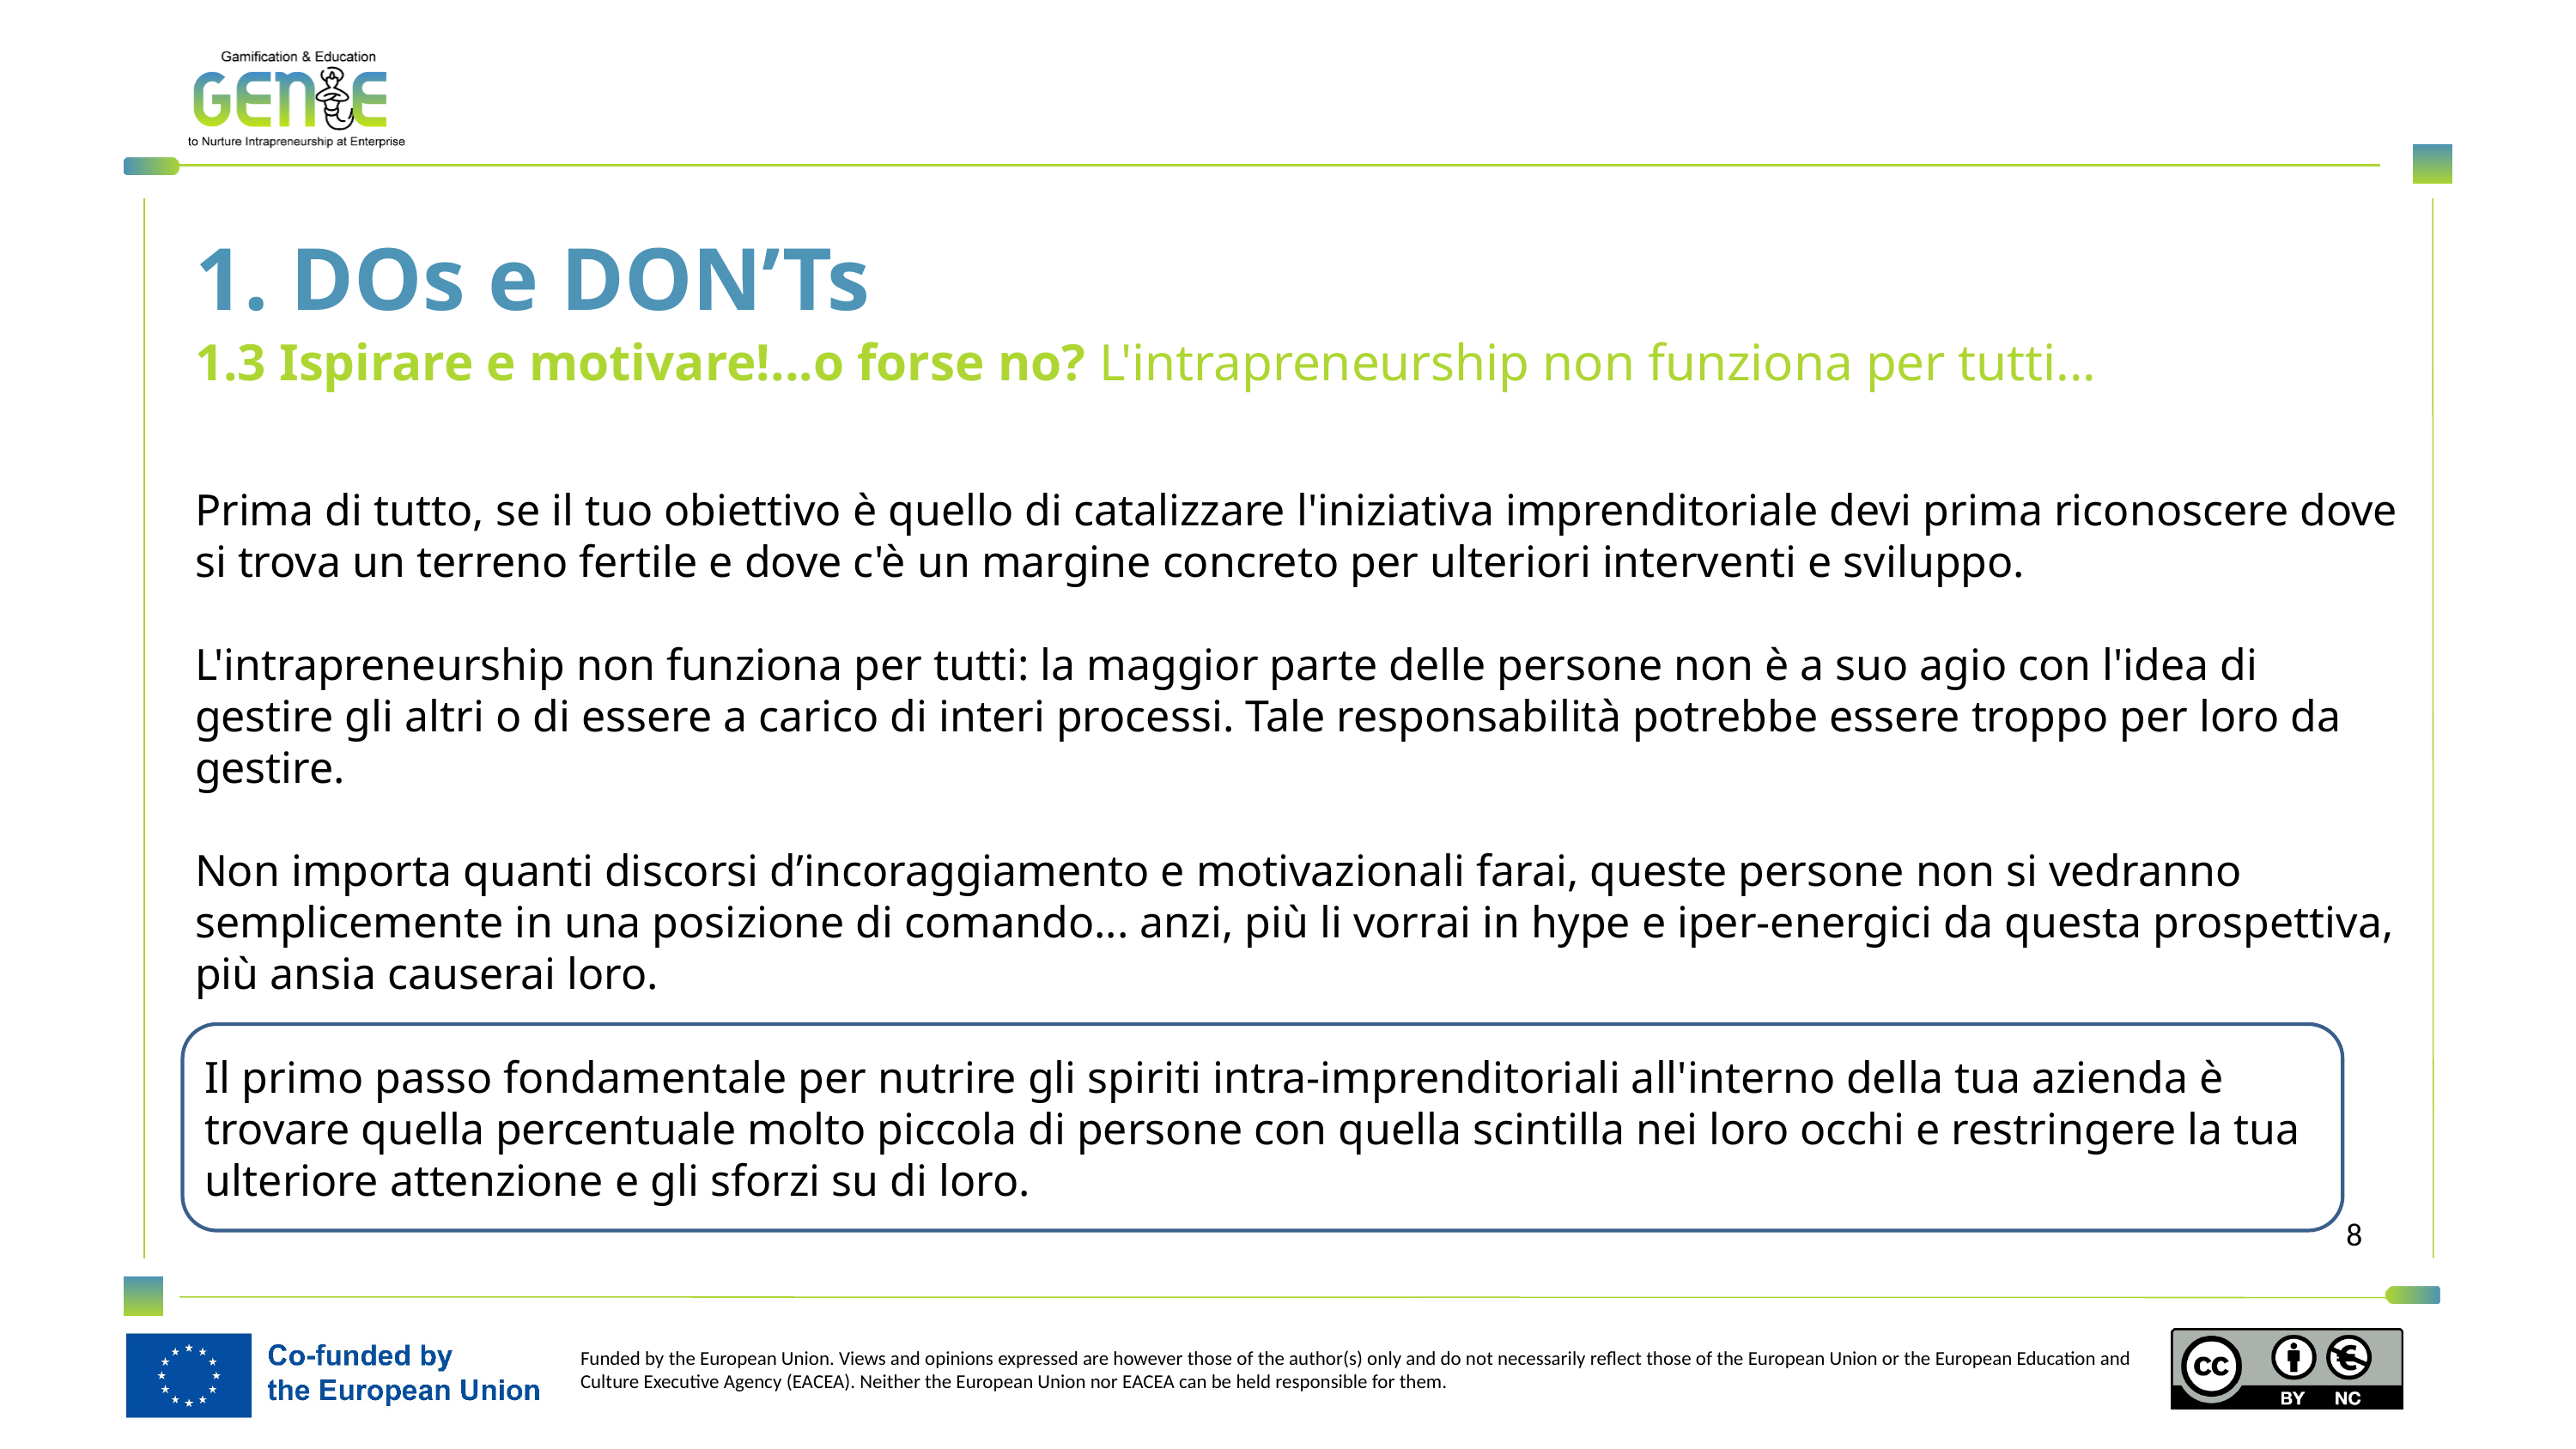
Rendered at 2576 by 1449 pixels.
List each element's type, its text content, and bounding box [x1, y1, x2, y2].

text_box 1. DOs e DON’Ts [182, 217, 2414, 336]
text_box 1.3 Ispirare e motivare!...o forse no? L'intrapreneurship non funziona per tutti... [182, 336, 2414, 398]
picture [182, 45, 408, 151]
picture [2413, 144, 2452, 184]
text_box Il primo passo fondamentale per nutrire gli spiriti intra-imprenditoriali all'interno della tua azienda è trovare quella percentuale molto piccola di persone con quella scintilla nei loro occhi e restringere la tua ulteriore attenzione e gli sforzi su di loro. [180, 1022, 2345, 1233]
text_box Prima di tutto, se il tuo obiettivo è quello di catalizzare l'iniziativa imprenditoriale devi prima riconoscere dove si trova un terreno fertile e dove c'è un margine concreto per ulteriori interventi e sviluppo. L'intrapreneurship non funziona per tutti: la maggior parte delle persone non è a suo agio con l'idea di gestire gli altri o di essere a carico di interi processi. Tale responsabilità potrebbe essere troppo per loro da gestire. Non importa quanti discorsi d’incoraggiamento e motivazionali farai, queste persone non si vedranno semplicemente in una posizione di comando... anzi, più li vorrai in hype e iper-energici da questa prospettiva, più ansia causerai loro. [182, 476, 2414, 993]
picture [2171, 1328, 2403, 1410]
picture [124, 157, 179, 175]
picture [111, 1328, 562, 1423]
picture [2385, 1286, 2440, 1304]
picture [124, 1276, 163, 1316]
